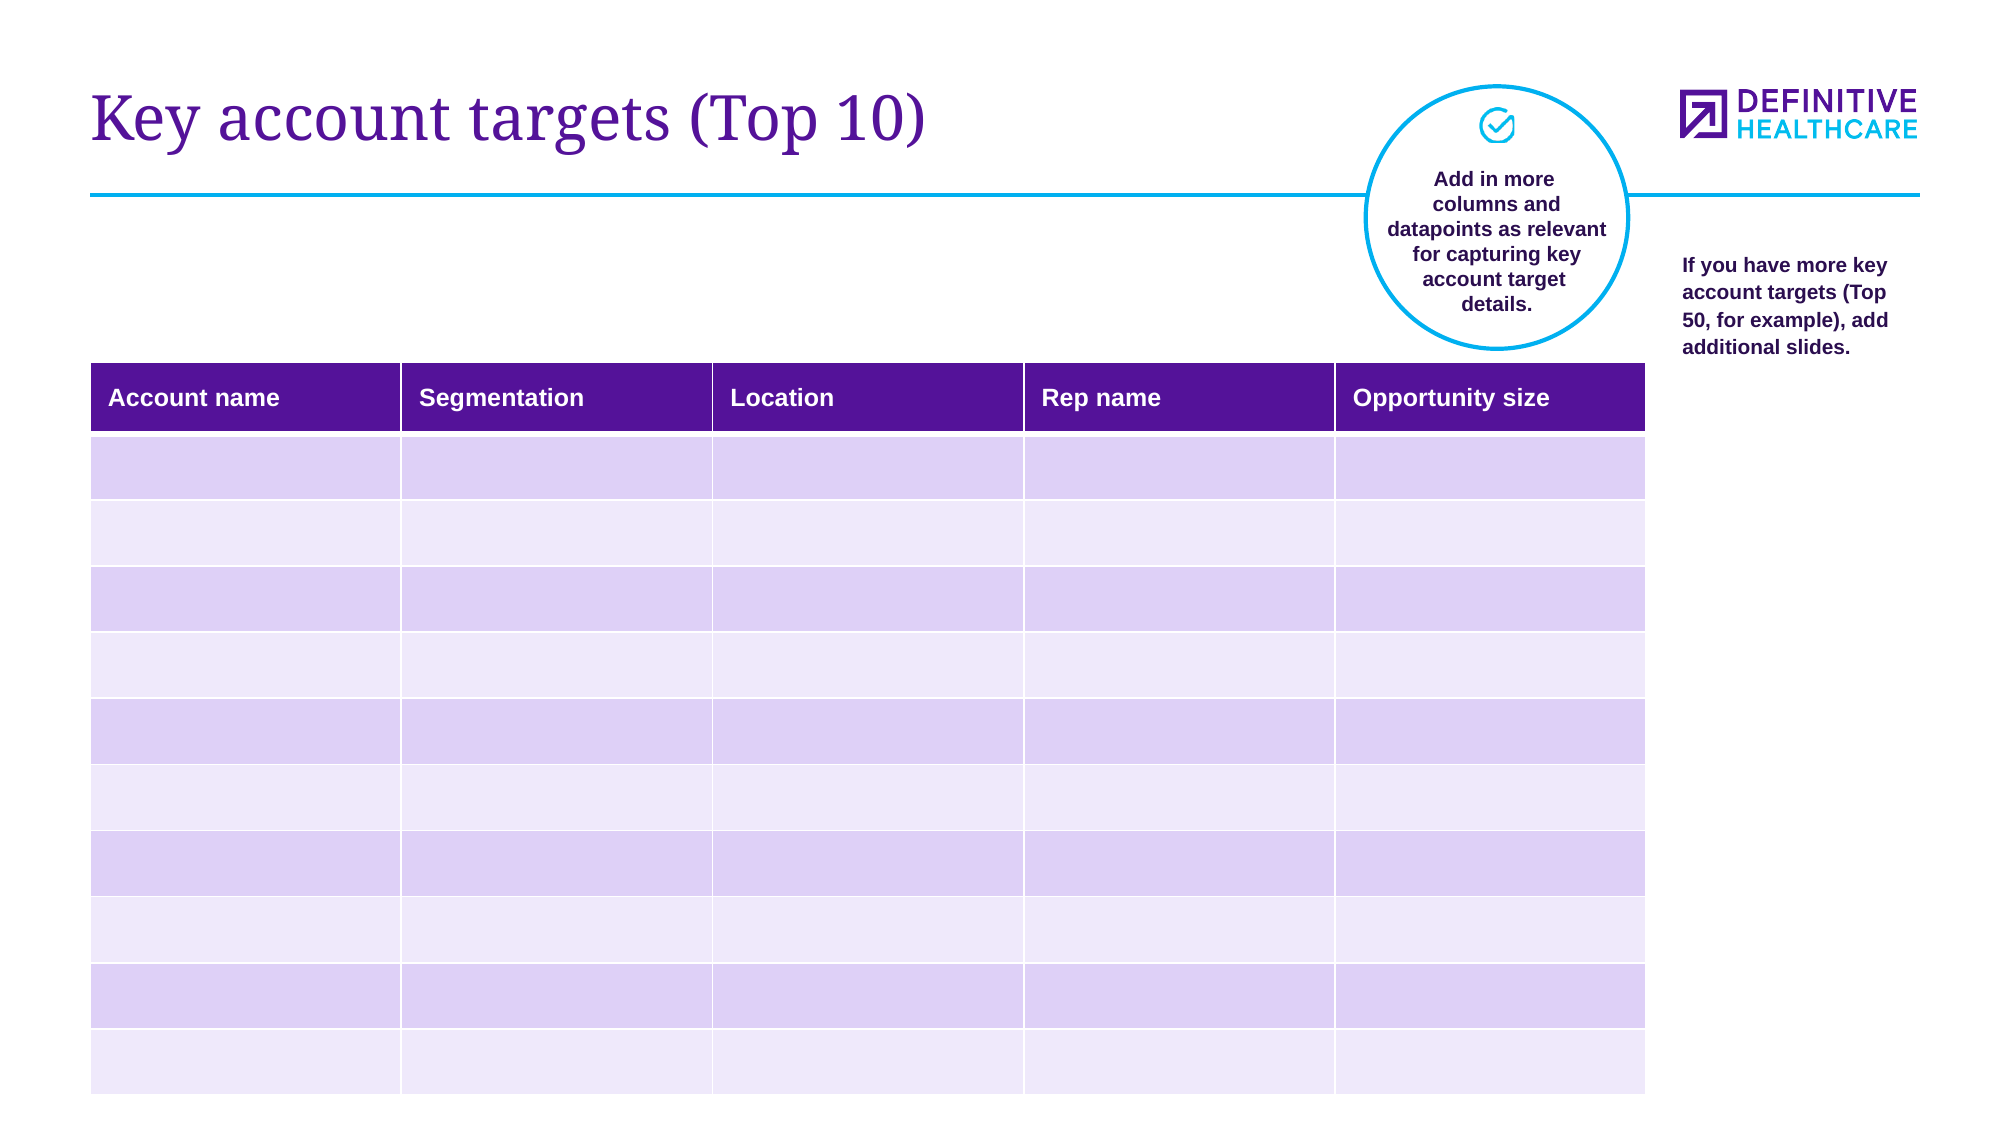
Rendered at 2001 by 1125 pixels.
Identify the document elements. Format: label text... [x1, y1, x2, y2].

table_cell [91, 567, 400, 631]
table_cell [1336, 765, 1645, 830]
table_cell [402, 501, 712, 565]
table_cell [1336, 699, 1645, 764]
table_cell [91, 831, 400, 896]
table_cell [402, 831, 712, 896]
text_box If you have more key account targets (Top 50, for example), add additional slides. [1667, 241, 1934, 373]
picture [1679, 89, 1918, 139]
table_cell [1025, 831, 1334, 896]
table_cell [1336, 1030, 1645, 1094]
table_cell [91, 633, 400, 697]
picture [1890, 131, 1895, 139]
table_cell [91, 964, 400, 1028]
table_cell [402, 699, 712, 764]
table_cell [1025, 567, 1334, 631]
table_cell [91, 437, 400, 499]
table_cell [1025, 699, 1334, 764]
table_cell [402, 765, 712, 830]
table_cell [1025, 1030, 1334, 1094]
table_cell [713, 699, 1023, 764]
table_cell [713, 765, 1023, 830]
table_header Account name [91, 363, 400, 431]
table_header Opportunity size [1336, 363, 1645, 431]
picture [1830, 131, 1837, 139]
table_cell [1336, 437, 1645, 499]
picture [1778, 134, 1787, 139]
table_cell [713, 567, 1023, 631]
text_box Key account targets (Top 10) [74, 54, 1461, 185]
table_cell [1336, 964, 1645, 1028]
table_cell [402, 633, 712, 697]
table_header Location [713, 363, 1023, 431]
table_header Segmentation [402, 363, 712, 431]
table_cell [713, 1030, 1023, 1094]
table_cell [713, 437, 1023, 499]
table_cell [91, 501, 400, 565]
table_cell [1336, 831, 1645, 896]
table_cell [1025, 964, 1334, 1028]
table_cell [402, 437, 712, 499]
table_cell [1336, 633, 1645, 697]
table_cell [1336, 897, 1645, 962]
table_cell [1025, 501, 1334, 565]
table_cell [713, 964, 1023, 1028]
table_cell [91, 765, 400, 830]
table_cell [402, 897, 712, 962]
table_cell [713, 633, 1023, 697]
table_cell [713, 897, 1023, 962]
table_cell [1336, 501, 1645, 565]
table_cell [1025, 633, 1334, 697]
picture [1869, 134, 1878, 139]
table_cell [402, 567, 712, 631]
table_header Rep name [1025, 363, 1334, 431]
table_cell [1336, 567, 1645, 631]
table_cell [1025, 437, 1334, 499]
table_cell [1025, 897, 1334, 962]
table_cell [713, 831, 1023, 896]
table_cell [91, 1030, 400, 1094]
table_cell [91, 897, 400, 962]
table_cell [1025, 765, 1334, 830]
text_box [1363, 85, 1631, 350]
picture [1742, 131, 1749, 139]
table_cell [713, 501, 1023, 565]
table_cell [402, 964, 712, 1028]
table_cell [402, 1030, 712, 1094]
table_cell [91, 699, 400, 764]
